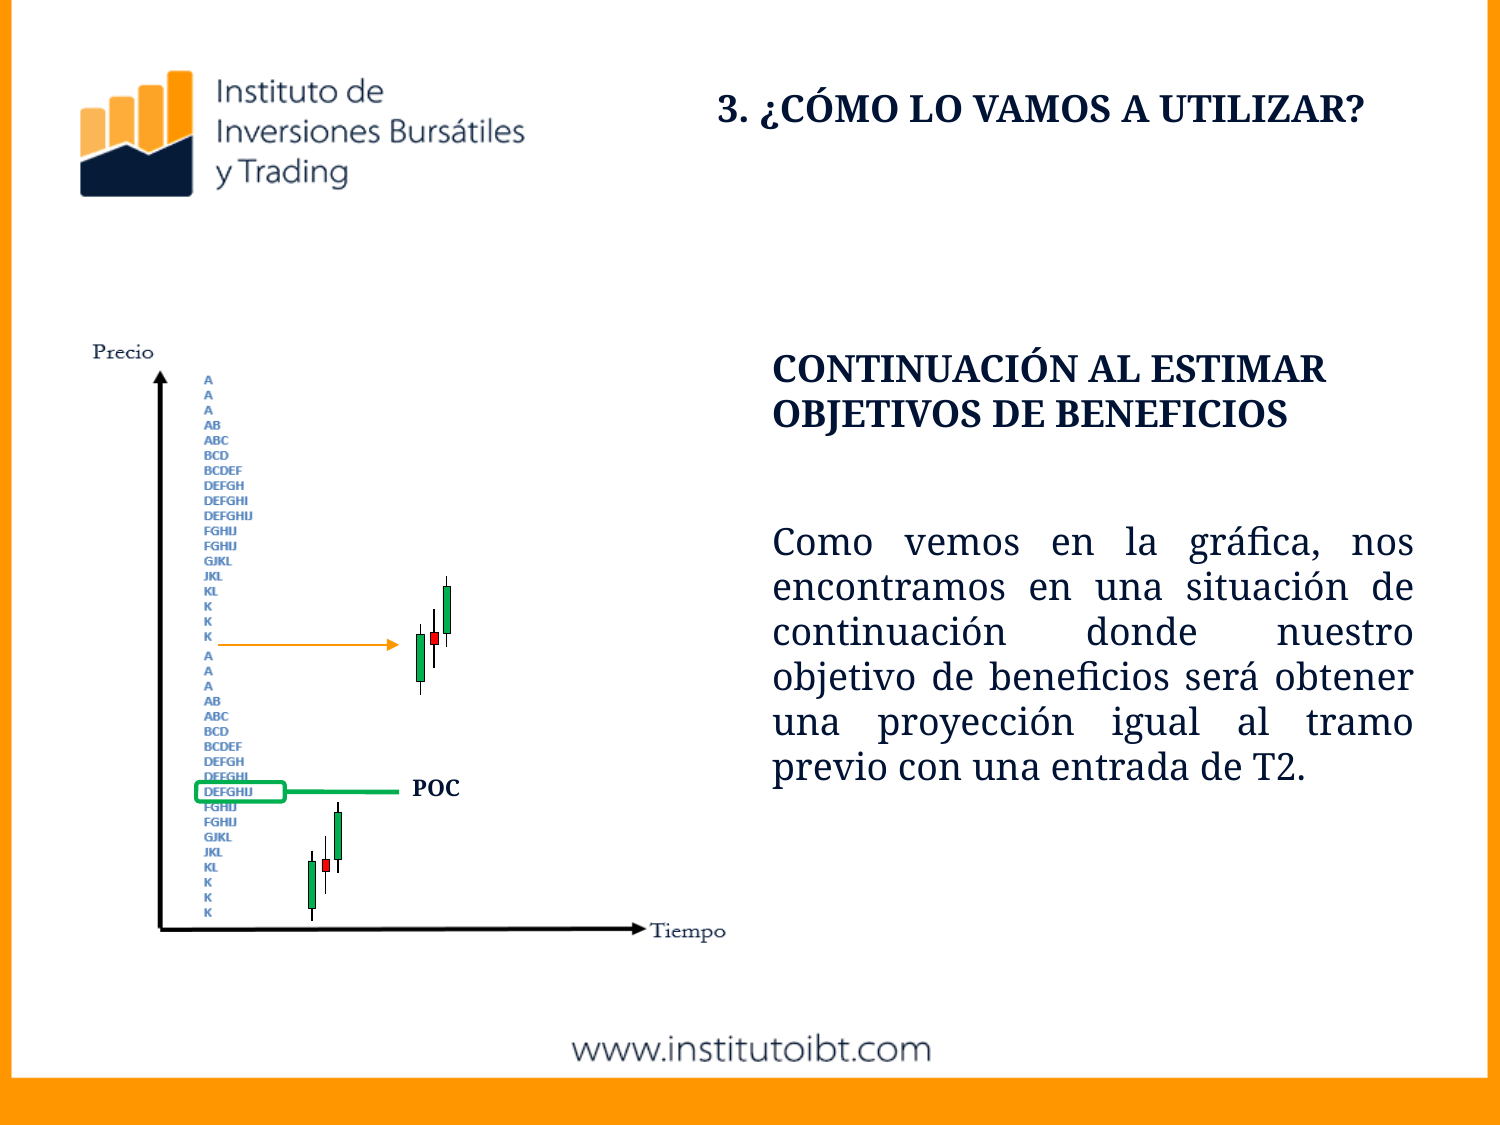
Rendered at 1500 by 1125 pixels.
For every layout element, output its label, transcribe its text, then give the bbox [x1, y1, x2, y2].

text_box CONTINUACIÓN AL ESTIMAR OBJETIVOS DE BENEFICIOS [757, 338, 1500, 443]
picture [0, 0, 1500, 1125]
text_box 3. ¿CÓMO LO VAMOS A UTILIZAR? [702, 78, 1500, 138]
text_box Como vemos en la gráfica, nos encontramos en una situación de continuación donde nuestro objetivo de beneficios será obtener una proyección igual al tramo previo con una entrada de T2. [757, 465, 1430, 796]
